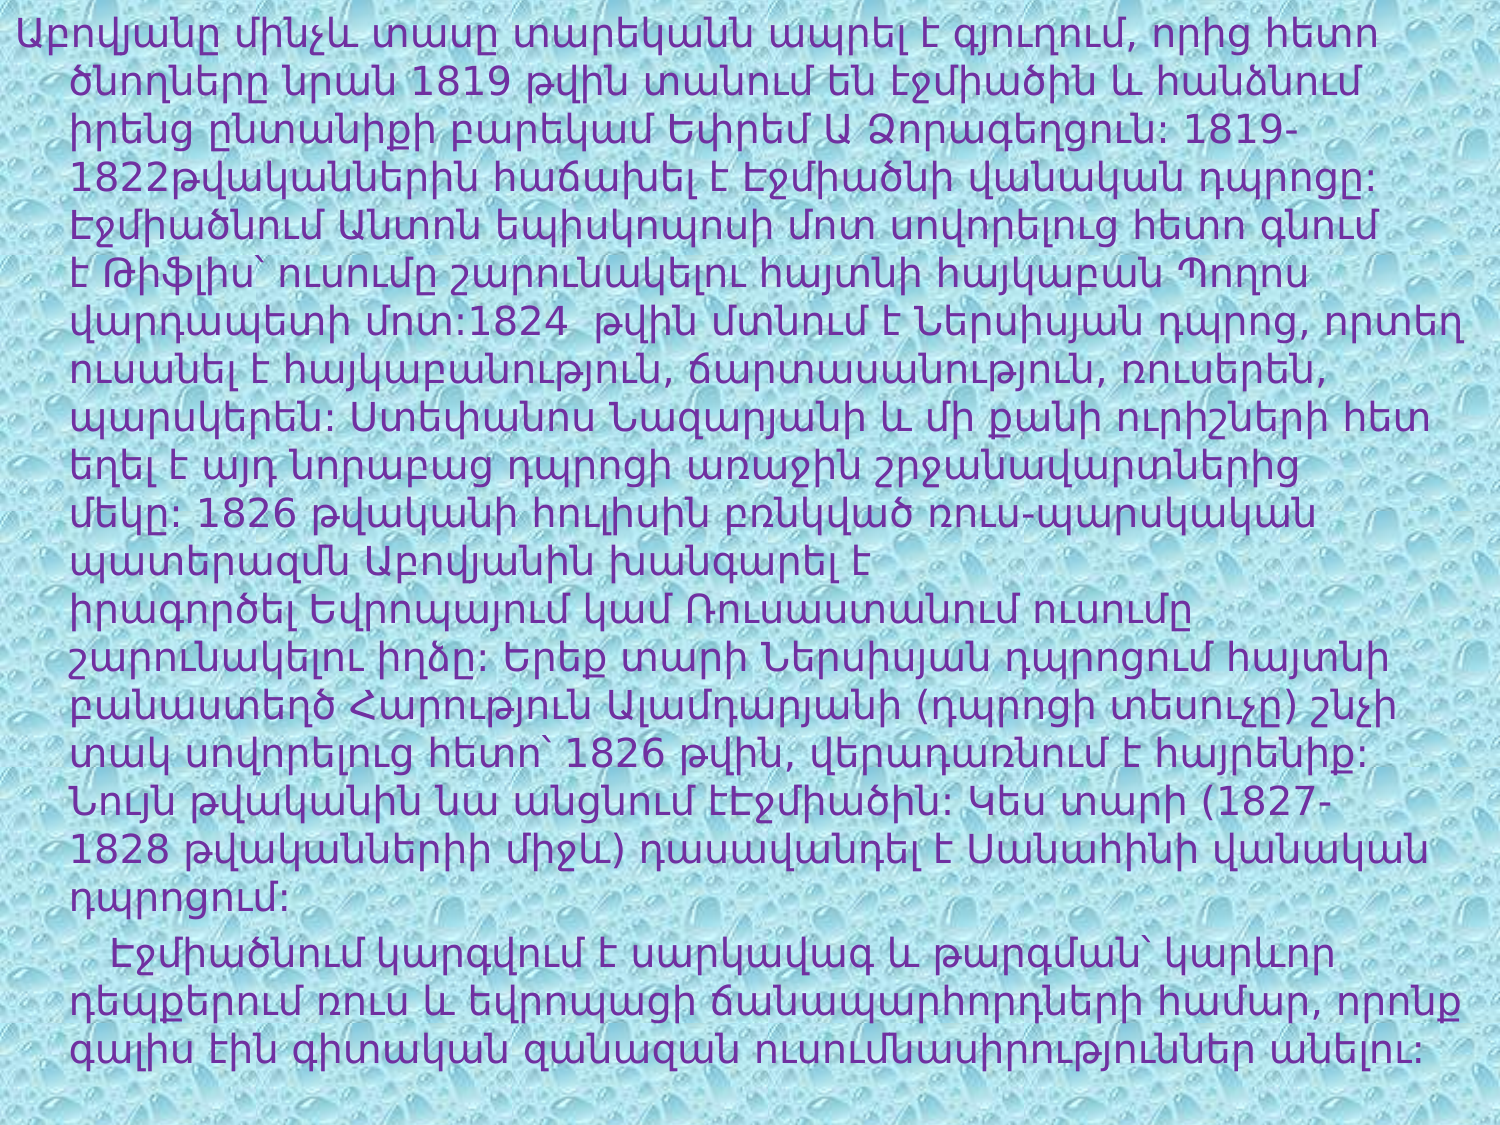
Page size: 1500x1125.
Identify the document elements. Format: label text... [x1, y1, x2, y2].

list Աբովյանը մինչև տասը տարեկանն ապրել է գյուղում, որից հետո ծնողները նրան 1819 թվին տանում են էջմիածին և հանձնում իրենց ընտանիքի բարեկամ Եփրեմ Ա Ձորագեղցուն: 1819-1822թվականներին հաճախել է Էջմիածնի վանական դպրոցը: Էջմիածնում Անտոն եպիսկոպոսի մոտ սովորելուց հետո գնում է Թիֆլիս՝ ուսումը շարունակելու հայտնի հայկաբան Պողոս վարդապետի մոտ:1824 թվին մտնում է Ներսիսյան դպրոց, որտեղ ուսանել է հայկաբանություն, ճարտասանություն, ռուսերեն, պարսկերեն: Ստեփանոս Նազարյանի և մի քանի ուրիշների հետ եղել է այդ նորաբաց դպրոցի առաջին շրջանավարտներից մեկը: 1826 թվականի հուլիսին բռնկված ռուս-պարսկական պատերազմն Աբովյանին խանգարել է իրագործել Եվրոպայում կամ Ռուսաստանում ուսումը շարունակելու իղձը: Երեք տարի Ներսիսյան դպրոցում հայտնի բանաստեղծ Հարություն Ալամդարյանի (դպրոցի տեսուչը) շնչի տակ սովորելուց հետո՝ 1826 թվին, վերադառնում է հայրենիք: Նույն թվականին նա անցնում էԷջմիածին: Կես տարի (1827-1828 թվականներիի միջև) դասավանդել է Սանահինի վանական դպրոցում: Էջմիածնում կարգվում է սարկավագ և թարգման՝ կարևոր դեպքերում ռուս և եվրոպացի ճանապարհորդների համար, որոնք գալիս էին գիտական զանազան ուսումնասիրություններ անելու: [0, 0, 1500, 1125]
